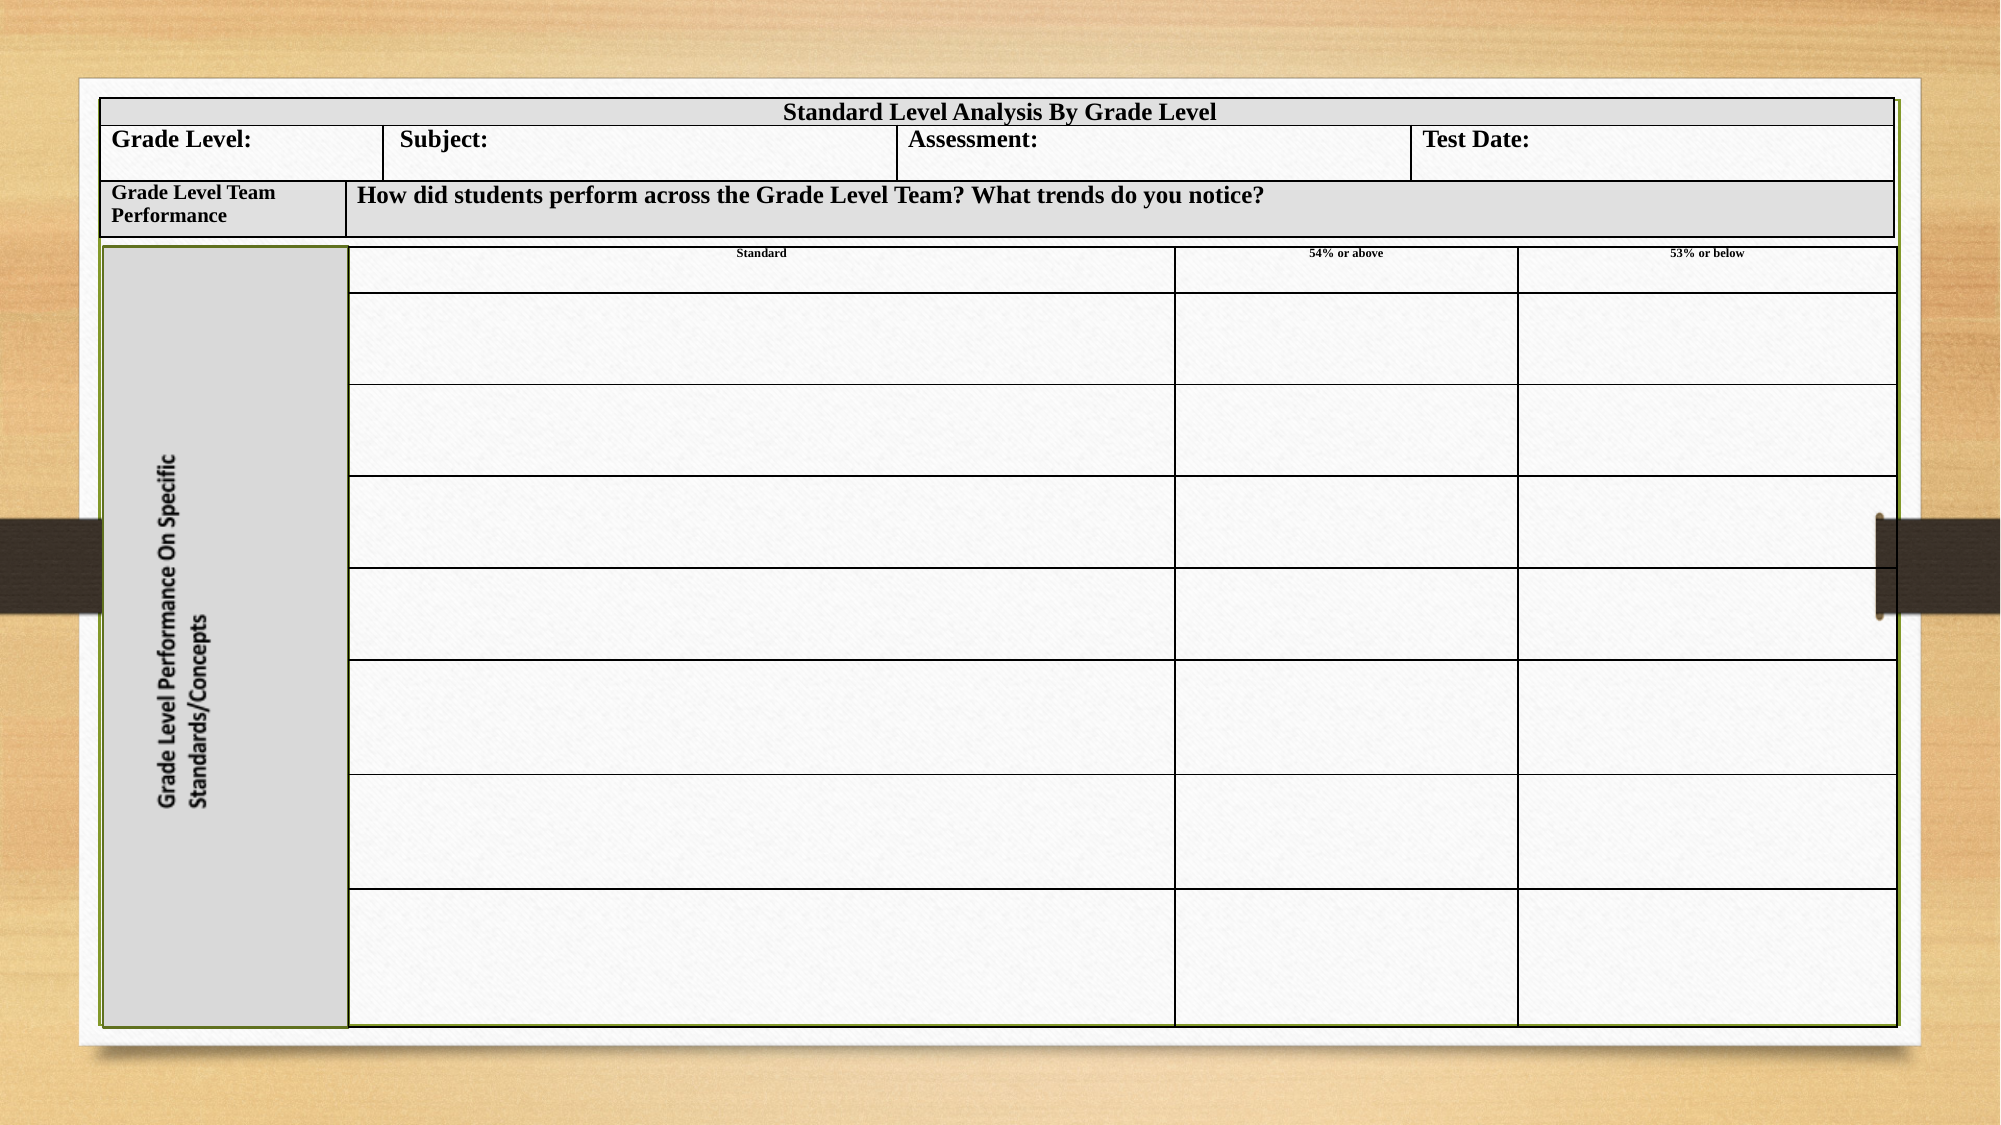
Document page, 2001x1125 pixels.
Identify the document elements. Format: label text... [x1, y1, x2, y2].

table_cell [1176, 569, 1517, 659]
table_cell [1176, 775, 1517, 888]
table_cell [1176, 890, 1517, 1026]
picture [0, 0, 2001, 1125]
table_cell [1519, 661, 1896, 774]
table_cell [1176, 477, 1517, 567]
table_cell [1176, 661, 1517, 774]
table_cell [349, 569, 1174, 659]
table_cell How did students perform across the Grade Level Team? What trends do you notice? [347, 182, 1893, 236]
table_header 53% or below [1519, 248, 1896, 292]
table_header Standard [349, 248, 1174, 292]
table_cell Assessment: [898, 126, 1410, 180]
text_box [102, 245, 350, 1029]
table_cell [349, 661, 1174, 774]
table_cell Test Date: [1412, 126, 1893, 180]
table_cell [349, 385, 1174, 475]
table_cell [349, 775, 1174, 888]
table_cell [349, 477, 1174, 567]
table_cell [349, 294, 1174, 384]
table_cell [349, 890, 1174, 1026]
table_cell [1519, 775, 1896, 888]
table_cell [1519, 385, 1896, 475]
table_cell [1176, 385, 1517, 475]
table_cell Grade Level Team Performance [101, 182, 345, 236]
table_cell Subject: [384, 126, 896, 180]
table_cell [1519, 569, 1896, 659]
table_cell [1519, 477, 1896, 567]
table_header 54% or above [1176, 248, 1517, 292]
table_cell [1176, 294, 1517, 384]
table_cell [1519, 294, 1896, 384]
table_cell Grade Level: [101, 126, 382, 180]
table_cell [1519, 890, 1896, 1026]
table_header Standard Level Analysis By Grade Level [101, 99, 1893, 125]
